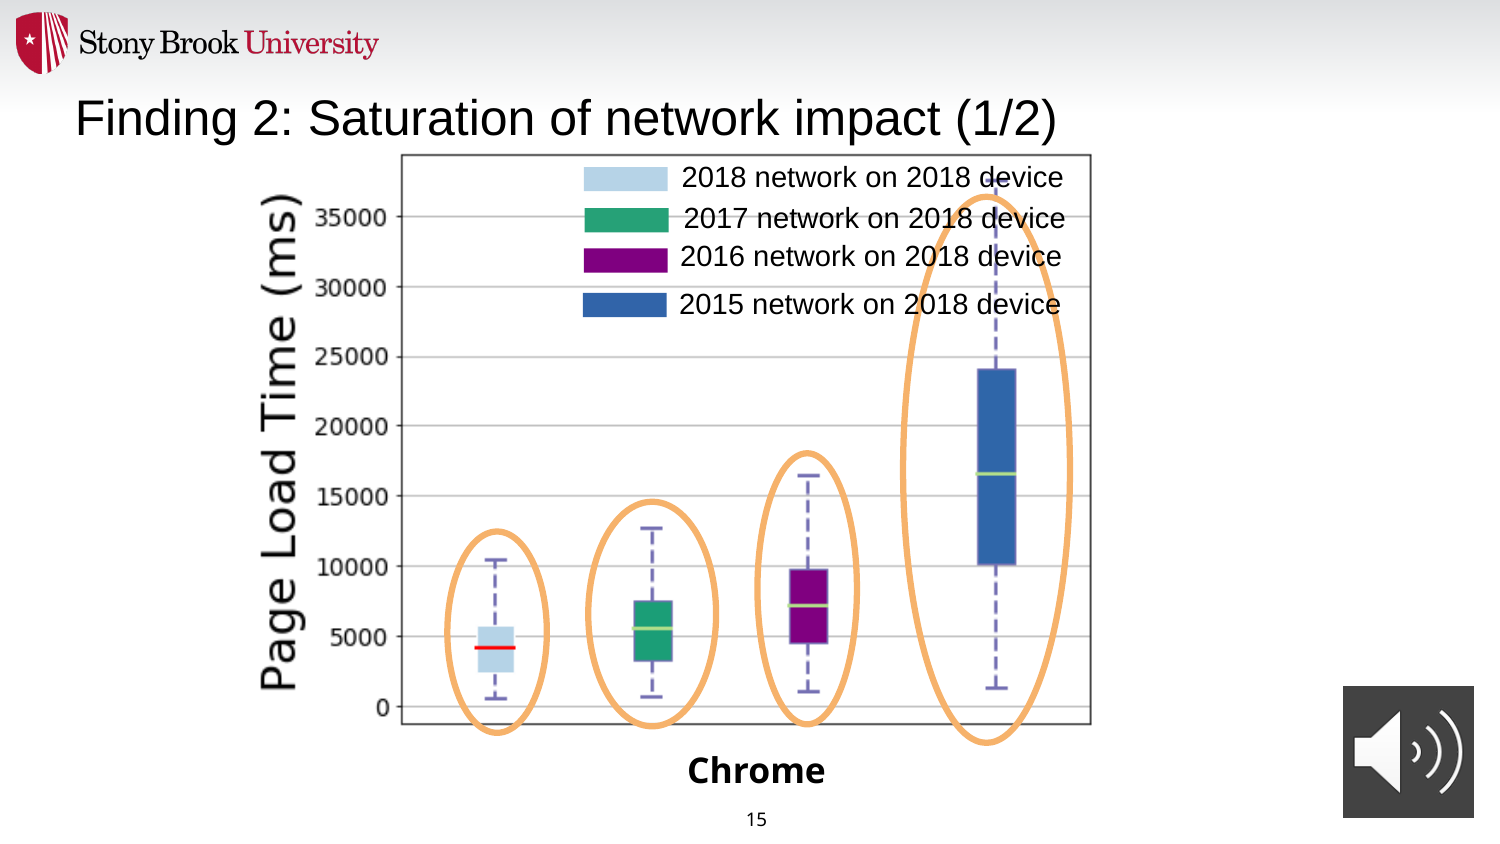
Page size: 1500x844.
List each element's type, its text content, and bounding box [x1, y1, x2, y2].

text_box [584, 184, 1260, 233]
picture [251, 137, 1110, 744]
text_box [583, 142, 1298, 201]
picture [16, 11, 379, 74]
picture [1341, 685, 1476, 819]
text_box Chrome [672, 752, 842, 771]
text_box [582, 269, 1258, 328]
text_box Finding 2: Saturation of network impact (1/2) [59, 47, 1448, 158]
slide_number 15 [740, 804, 773, 833]
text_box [583, 221, 1248, 300]
